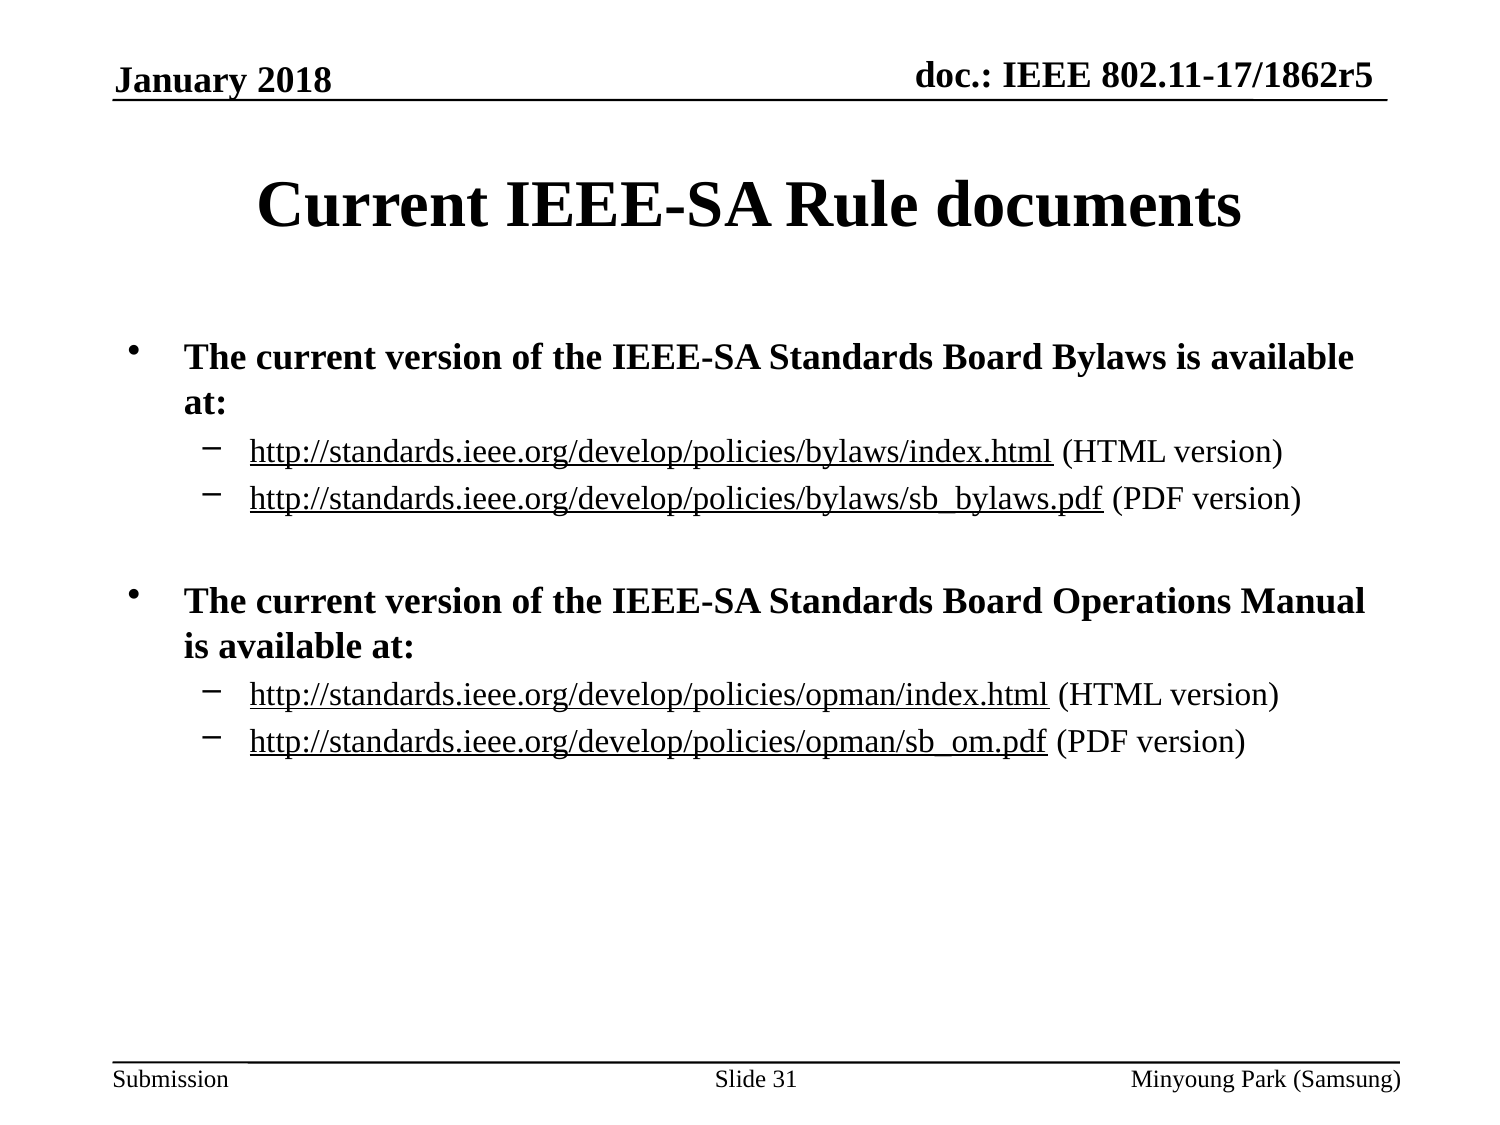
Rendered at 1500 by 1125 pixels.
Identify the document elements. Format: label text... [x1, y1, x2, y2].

footer Minyoung Park (Samsung) [949, 1061, 1402, 1093]
title Current IEEE-SA Rule documents [112, 112, 1388, 288]
list The current version of the IEEE-SA Standards Board Bylaws is available at: http://standards.ieee.org/develop/policies/bylaws/index.html (HTML version) http://standards.ieee.org/develop/policies/bylaws/sb_bylaws.pdf (PDF version) The current version of the IEEE-SA Standards Board Operations Manual is available at: http://standards.ieee.org/develop/policies/opman/index.html (HTML version) http://standards.ieee.org/develop/policies/opman/sb_om.pdf (PDF version) [112, 324, 1388, 1000]
slide_number Slide 31 [712, 1061, 800, 1093]
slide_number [114, 54, 335, 101]
